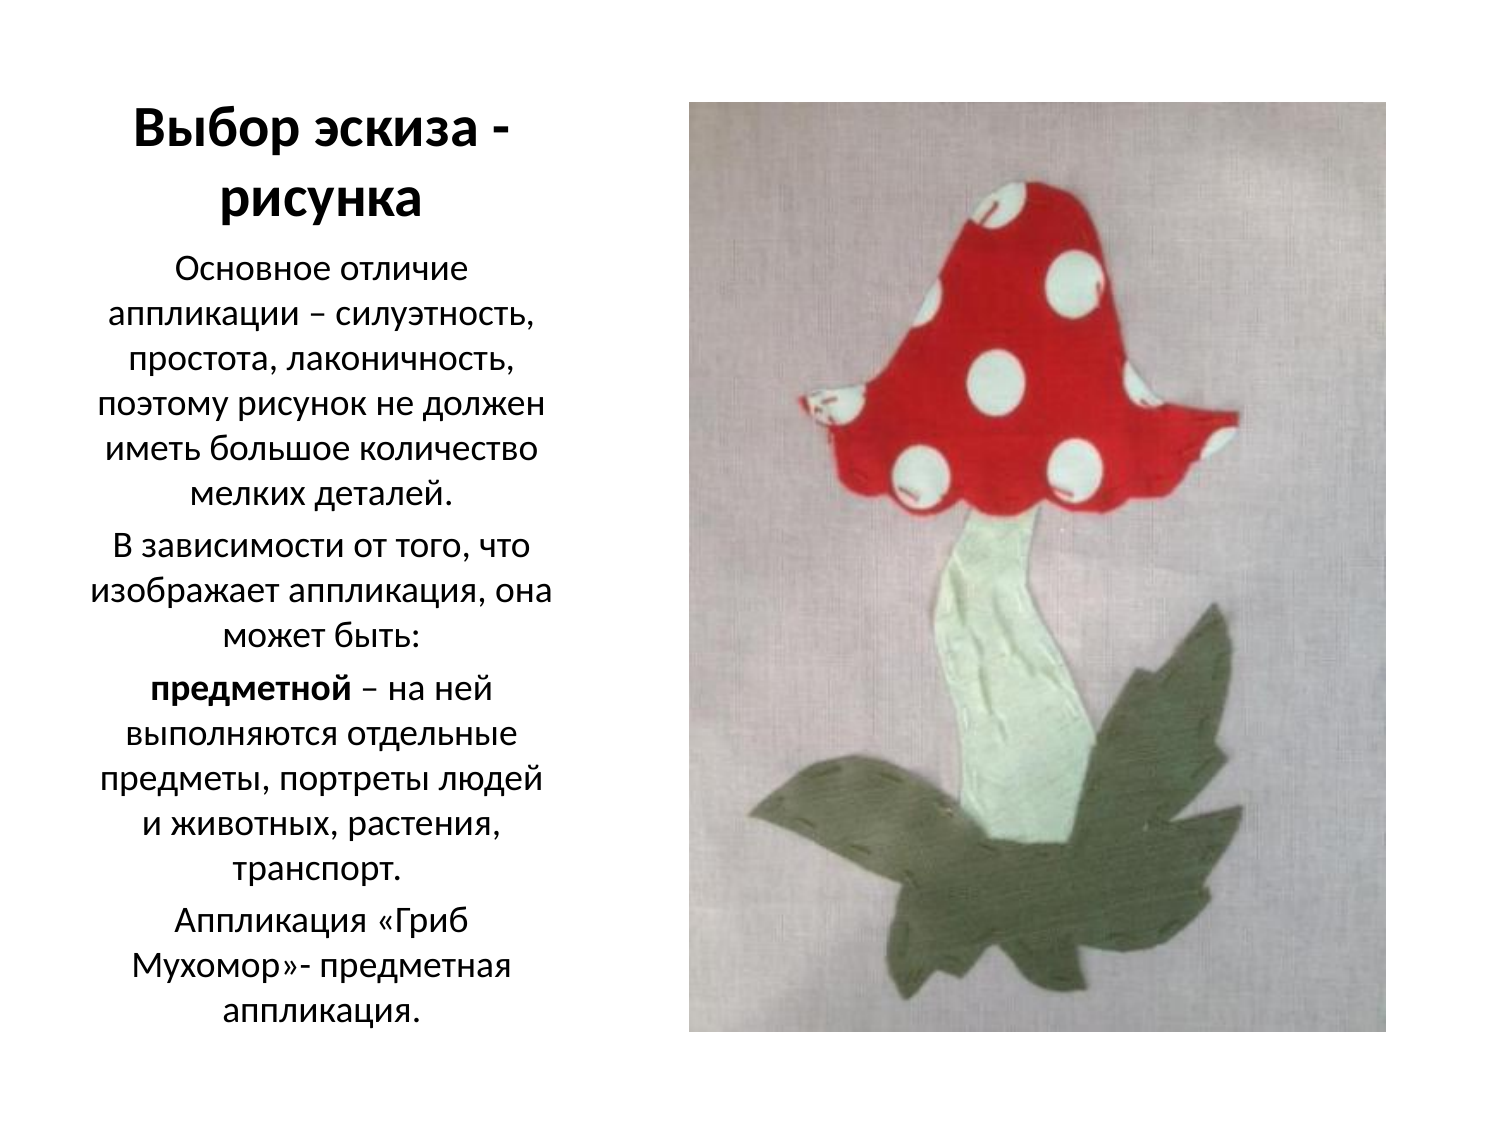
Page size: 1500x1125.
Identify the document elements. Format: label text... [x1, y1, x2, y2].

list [689, 102, 1386, 1032]
list Основное отличие аппликации – силуэтность, простота, лаконичность, поэтому рисунок не должен иметь большое количество мелких деталей. В зависимости от того, что изображает аппликация, она может быть: предметной – на ней выполняются отдельные предметы, портреты людей и животных, растения, транспорт. Аппликация «Гриб Мухомор»- предметная аппликация. [75, 235, 569, 1055]
title Выбор эскиза - рисунка [75, 44, 569, 235]
